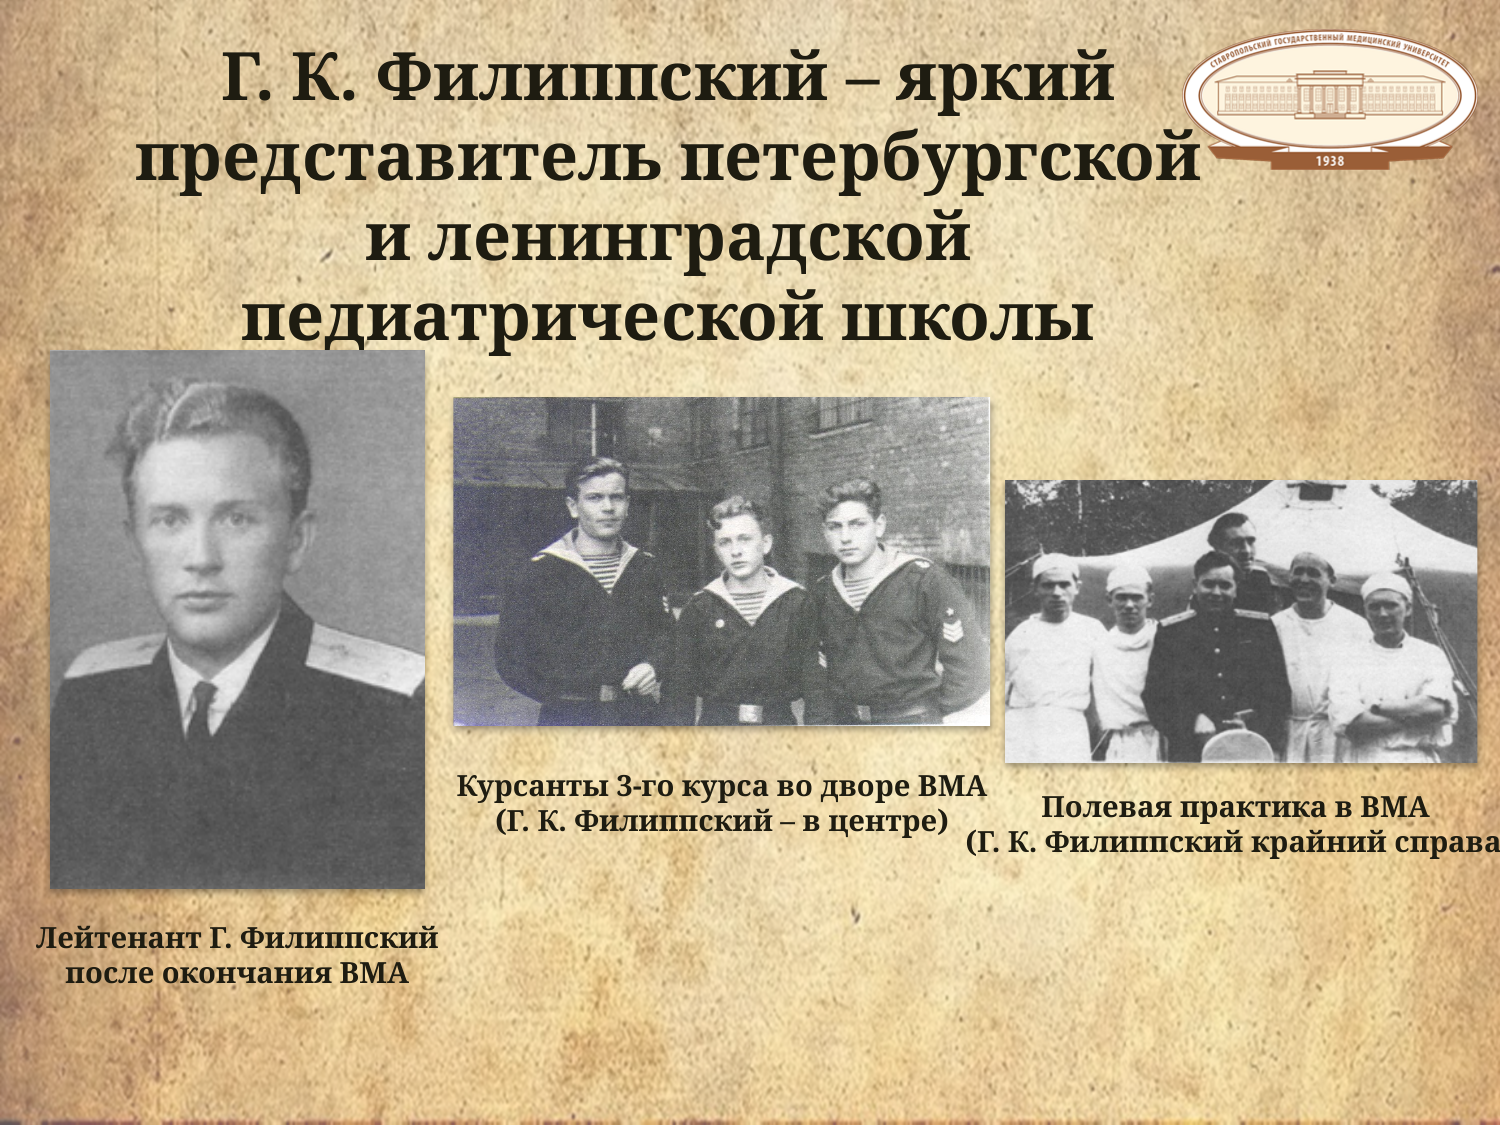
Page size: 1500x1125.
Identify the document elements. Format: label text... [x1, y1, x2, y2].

picture [49, 349, 426, 890]
picture [453, 396, 991, 726]
picture [1004, 479, 1478, 763]
text_box Полевая практика в ВМА (Г. К. Филиппский крайний справа) [950, 781, 1500, 867]
text_box Курсанты 3-го курса во дворе ВМА (Г. К. Филиппский – в центре) [441, 760, 1003, 845]
picture [1182, 29, 1478, 171]
text_box Лейтенант Г. Филиппский после окончания ВМА [21, 912, 454, 998]
title Г. К. Филиппский – яркий представитель петербургской и ленинградской педиатрической школы [112, 62, 1225, 325]
